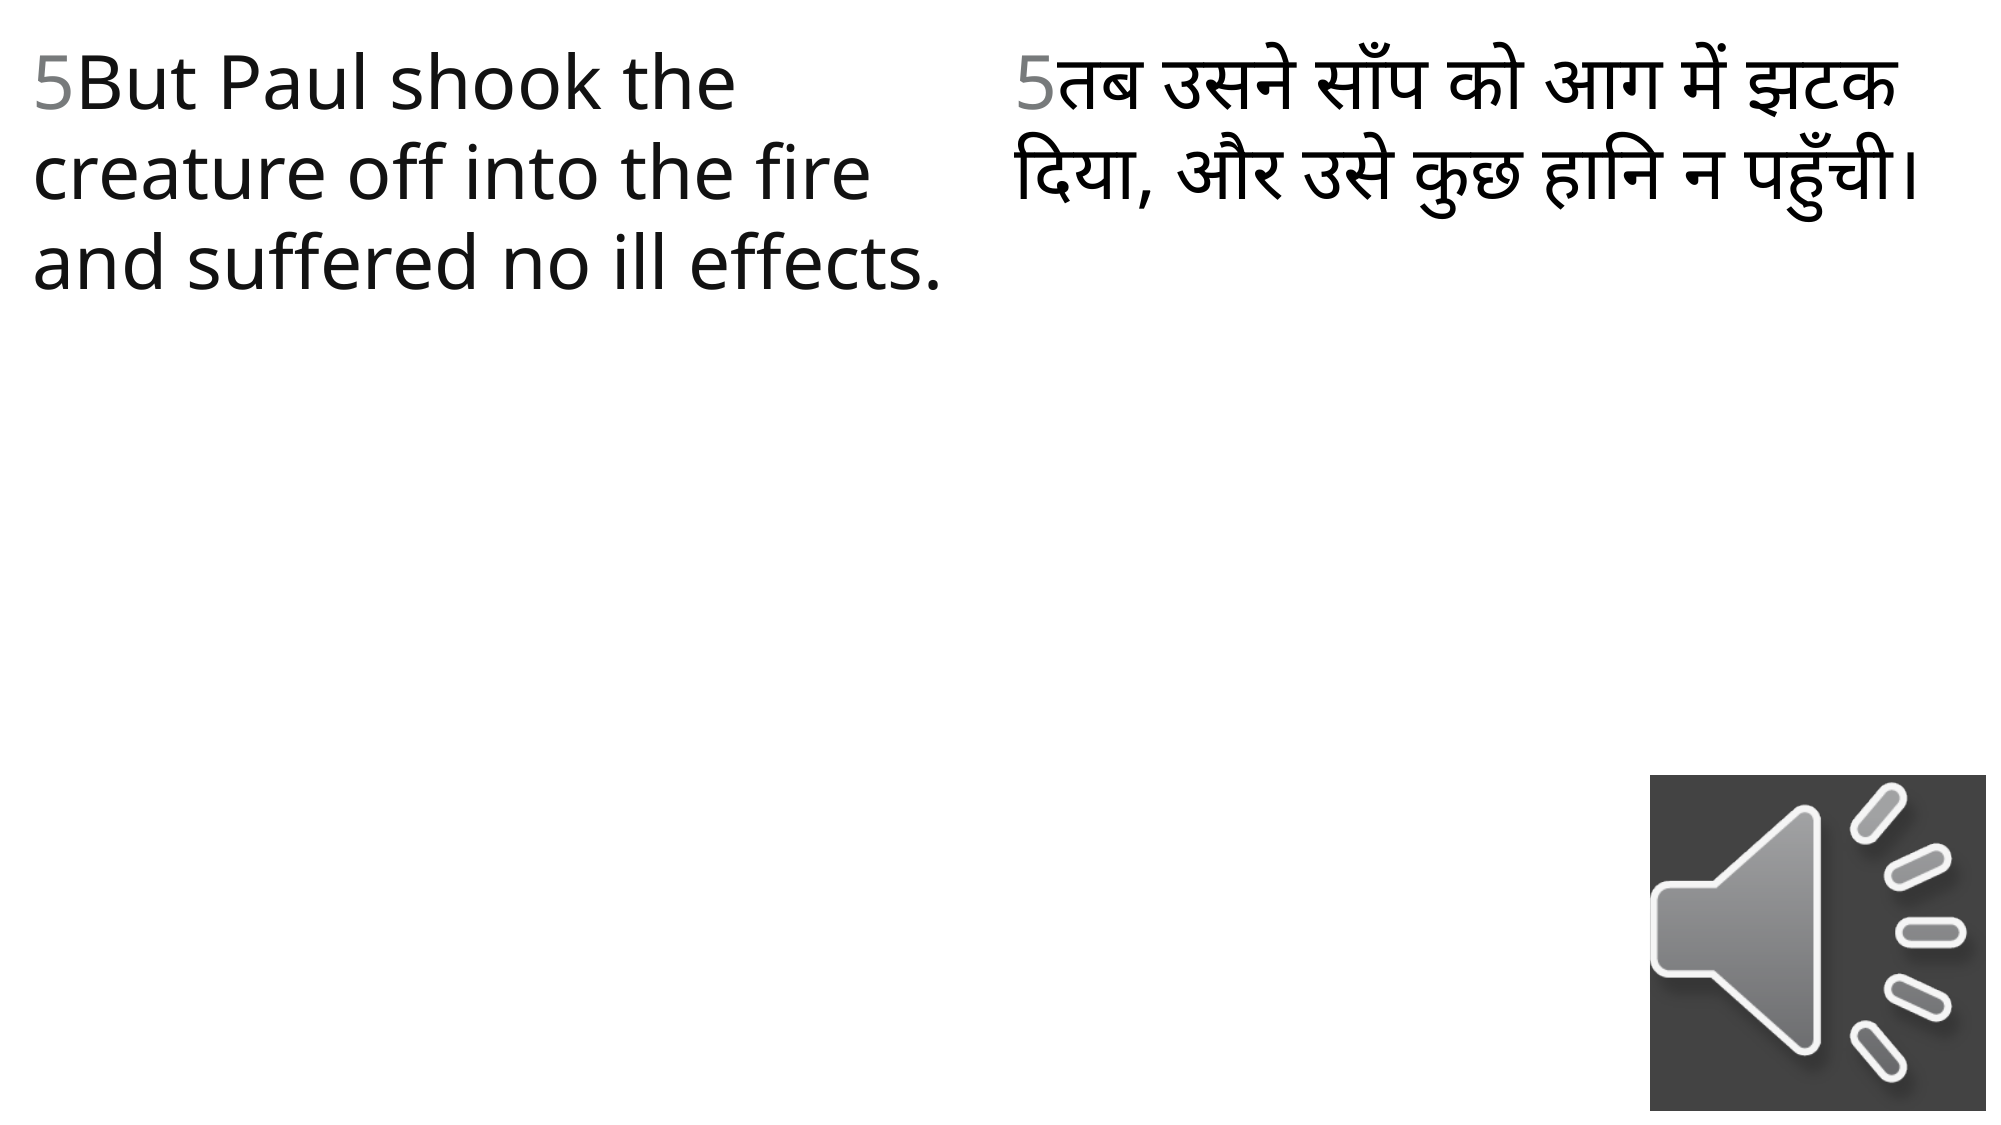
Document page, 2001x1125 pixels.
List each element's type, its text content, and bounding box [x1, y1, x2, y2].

text_box 5तब उसने साँप को आग में झटक दिया, और उसे कुछ हानि न पहुँची। [999, 27, 2000, 1104]
picture [1648, 773, 1987, 1112]
text_box 5But Paul shook the creature off into the fire and suffered no ill effects. [18, 27, 973, 1104]
